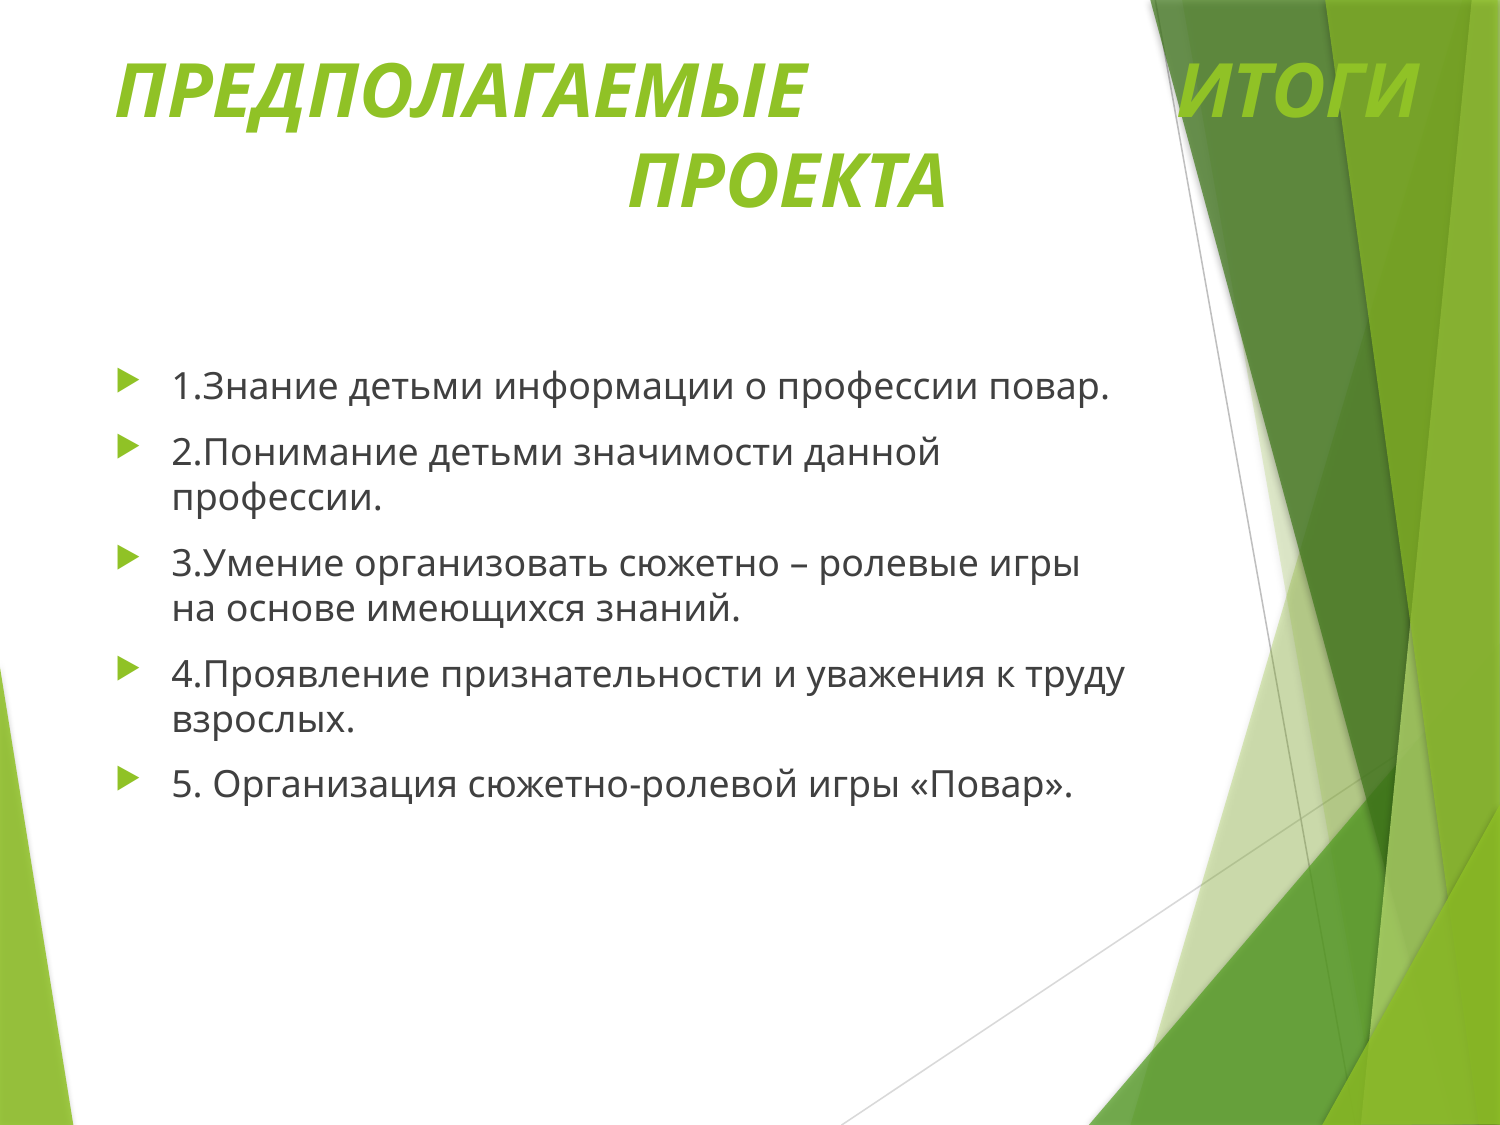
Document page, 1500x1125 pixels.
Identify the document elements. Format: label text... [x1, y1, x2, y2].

title ПРЕДПОЛАГАЕМЫЕ ИТОГИ ПРОЕКТА [93, 35, 1444, 236]
list 1.Знание детьми информации о профессии повар. 2.Понимание детьми значимости данной профессии. 3.Умение организовать сюжетно – ролевые игры на основе имеющихся знаний. 4.Проявление признательности и уважения к труду взрослых. 5. Организация сюжетно-ролевой игры «Повар». [99, 354, 1142, 992]
